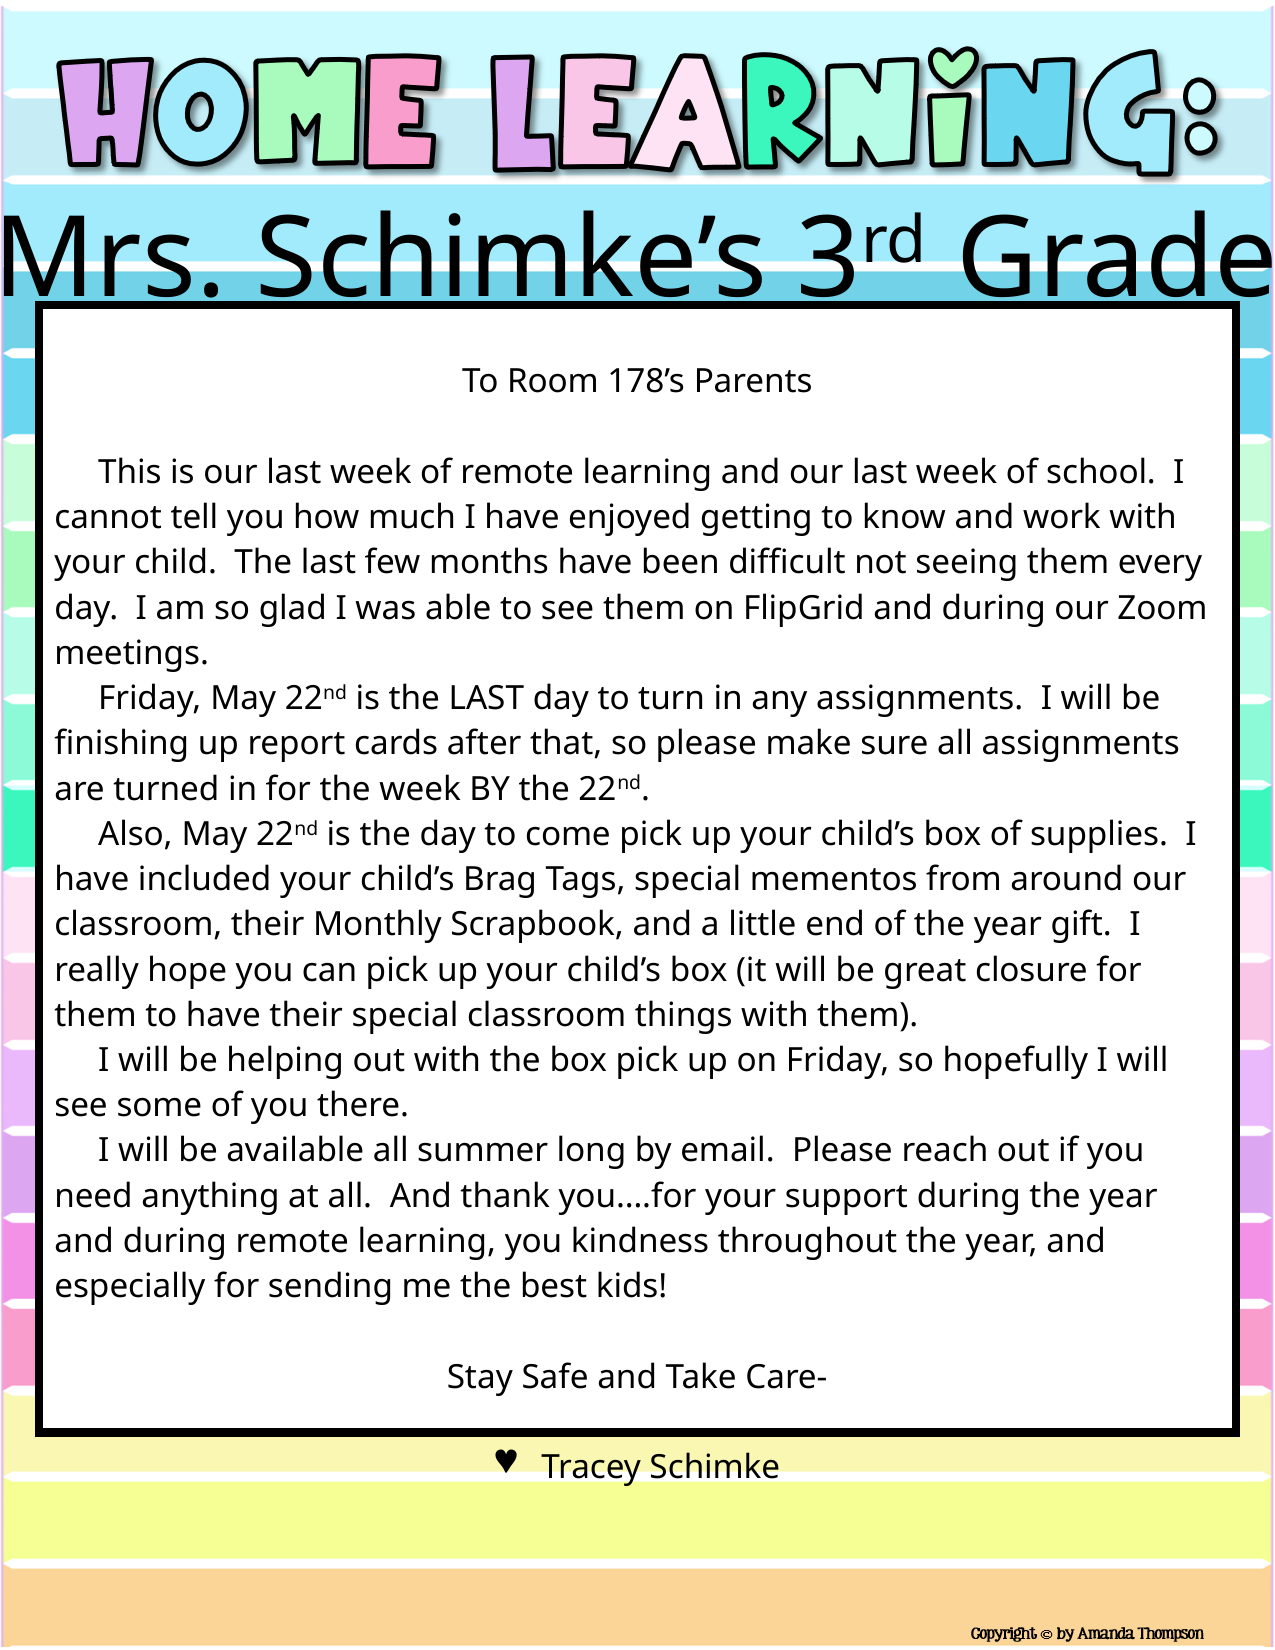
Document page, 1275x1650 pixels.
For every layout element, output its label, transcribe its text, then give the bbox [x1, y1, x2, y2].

text_box Mrs. Schimke’s 3rd Grade [0, 176, 1275, 327]
table_header To Room 178’s Parents This is our last week of remote learning and our last week of school. I cannot tell you how much I have enjoyed getting to know and work with your child. The last few months have been difficult not seeing them every day. I am so glad I was able to see them on FlipGrid and during our Zoom meetings. Friday, May 22nd is the LAST day to turn in any assignments. I will be finishing up report cards after that, so please make sure all assignments are turned in for the week BY the 22nd. Also, May 22nd is the day to come pick up your child’s box of supplies. I have included your child’s Brag Tags, special mementos from around our classroom, their Monthly Scrapbook, and a little end of the year gift. I really hope you can pick up your child’s box (it will be great closure for them to have their special classroom things with them). I will be helping out with the box pick up on Friday, so hopefully I will see some of you there. I will be available all summer long by email. Please reach out if you need anything at all. And thank you….for your support during the year and during remote learning, you kindness throughout the year, and especially for sending me the best kids! Stay Safe and Take Care- Tracey Schimke [43, 309, 1232, 1428]
picture [0, 327, 1275, 1650]
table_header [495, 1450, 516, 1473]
picture [0, 0, 1275, 176]
